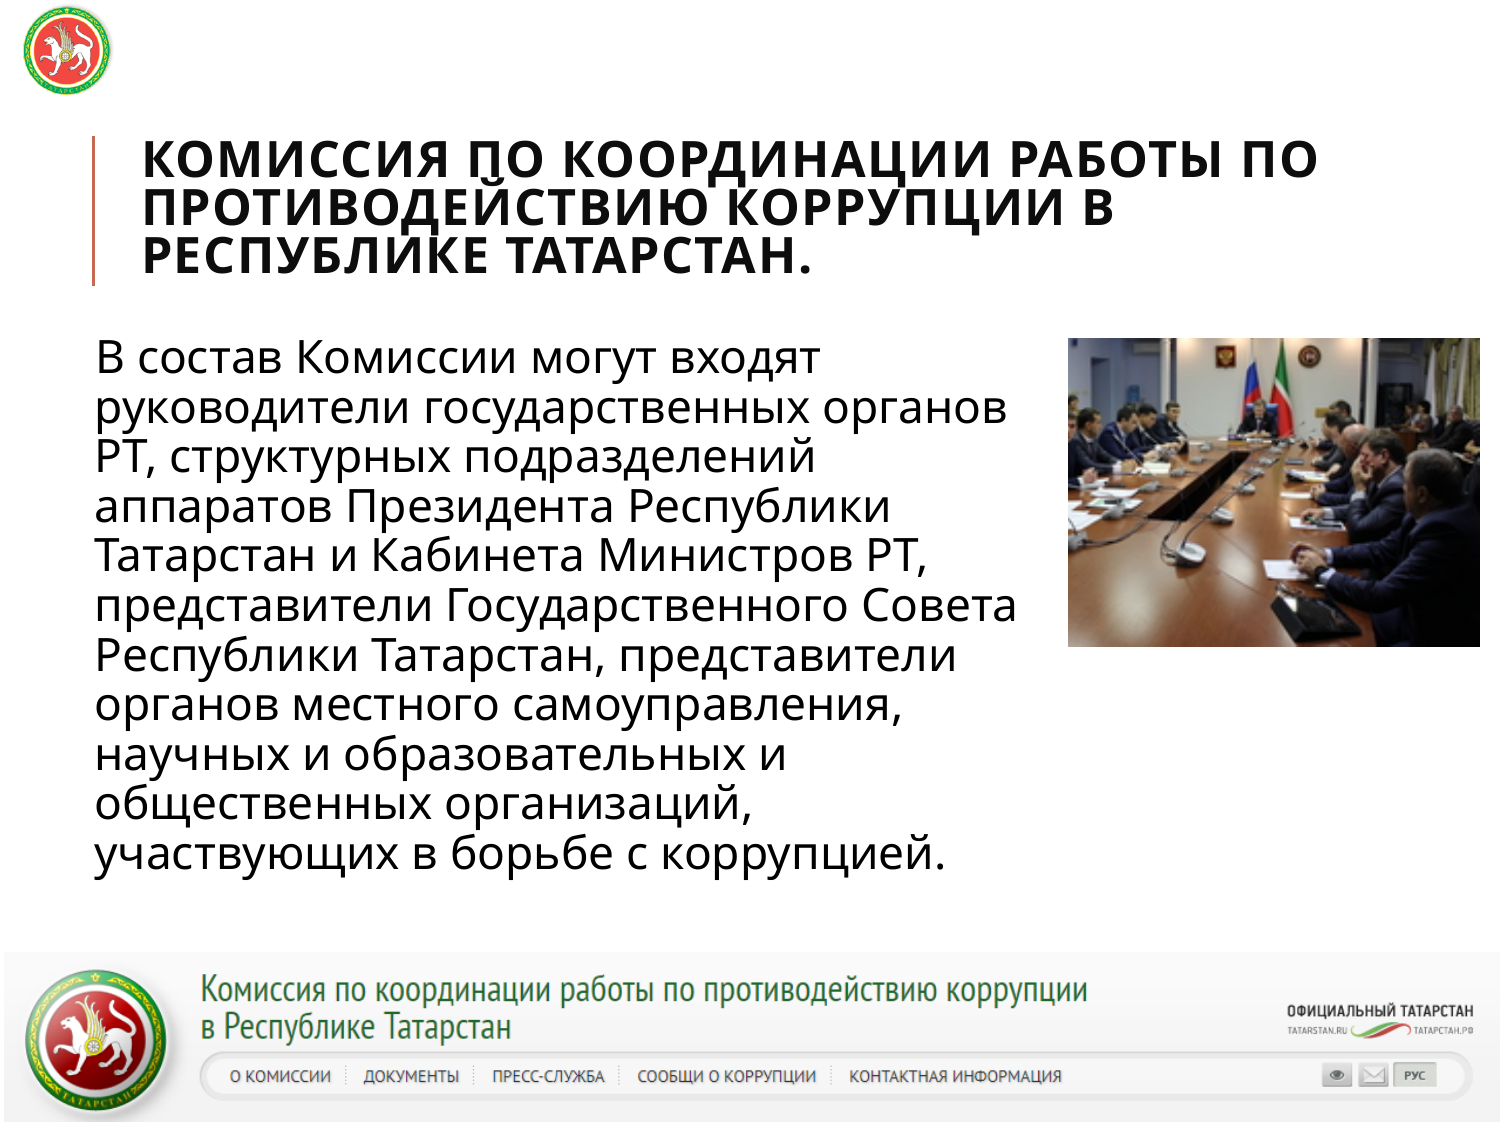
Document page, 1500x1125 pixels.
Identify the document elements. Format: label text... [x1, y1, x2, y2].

title Комиссия по координации работы по противодействию коррупции в Республике Татарстан. [126, 131, 1400, 292]
picture [17, 0, 120, 102]
picture [4, 951, 1500, 1123]
picture [1068, 337, 1480, 647]
list В состав Комиссии могут входят руководители государственных органов РТ, структурных подразделений аппаратов Президента Республики Татарстан и Кабинета Министров РТ, представители Государственного Совета Республики Татарстан, представители органов местного самоуправления, научных и образовательных и общественных организаций, участвующих в борьбе с коррупцией. [76, 326, 1046, 929]
